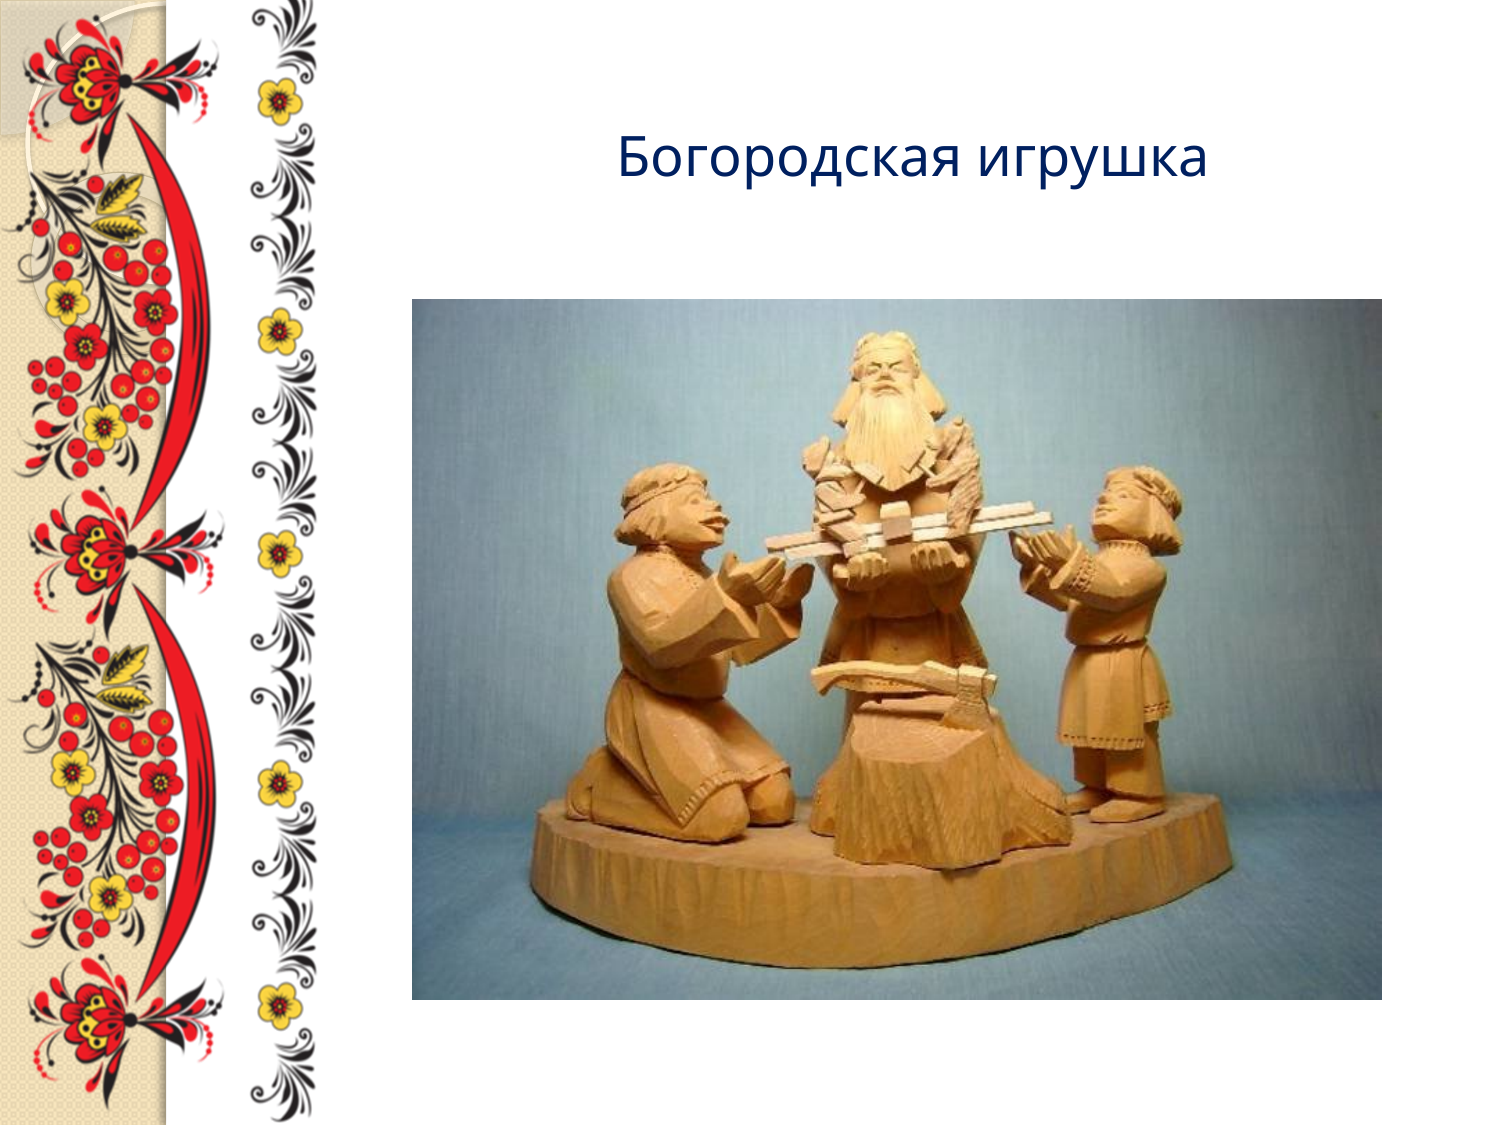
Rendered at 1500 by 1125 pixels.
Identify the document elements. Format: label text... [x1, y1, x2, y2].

picture [412, 299, 1383, 1001]
title Богородская игрушка [362, 45, 1466, 263]
picture [0, 0, 320, 1125]
